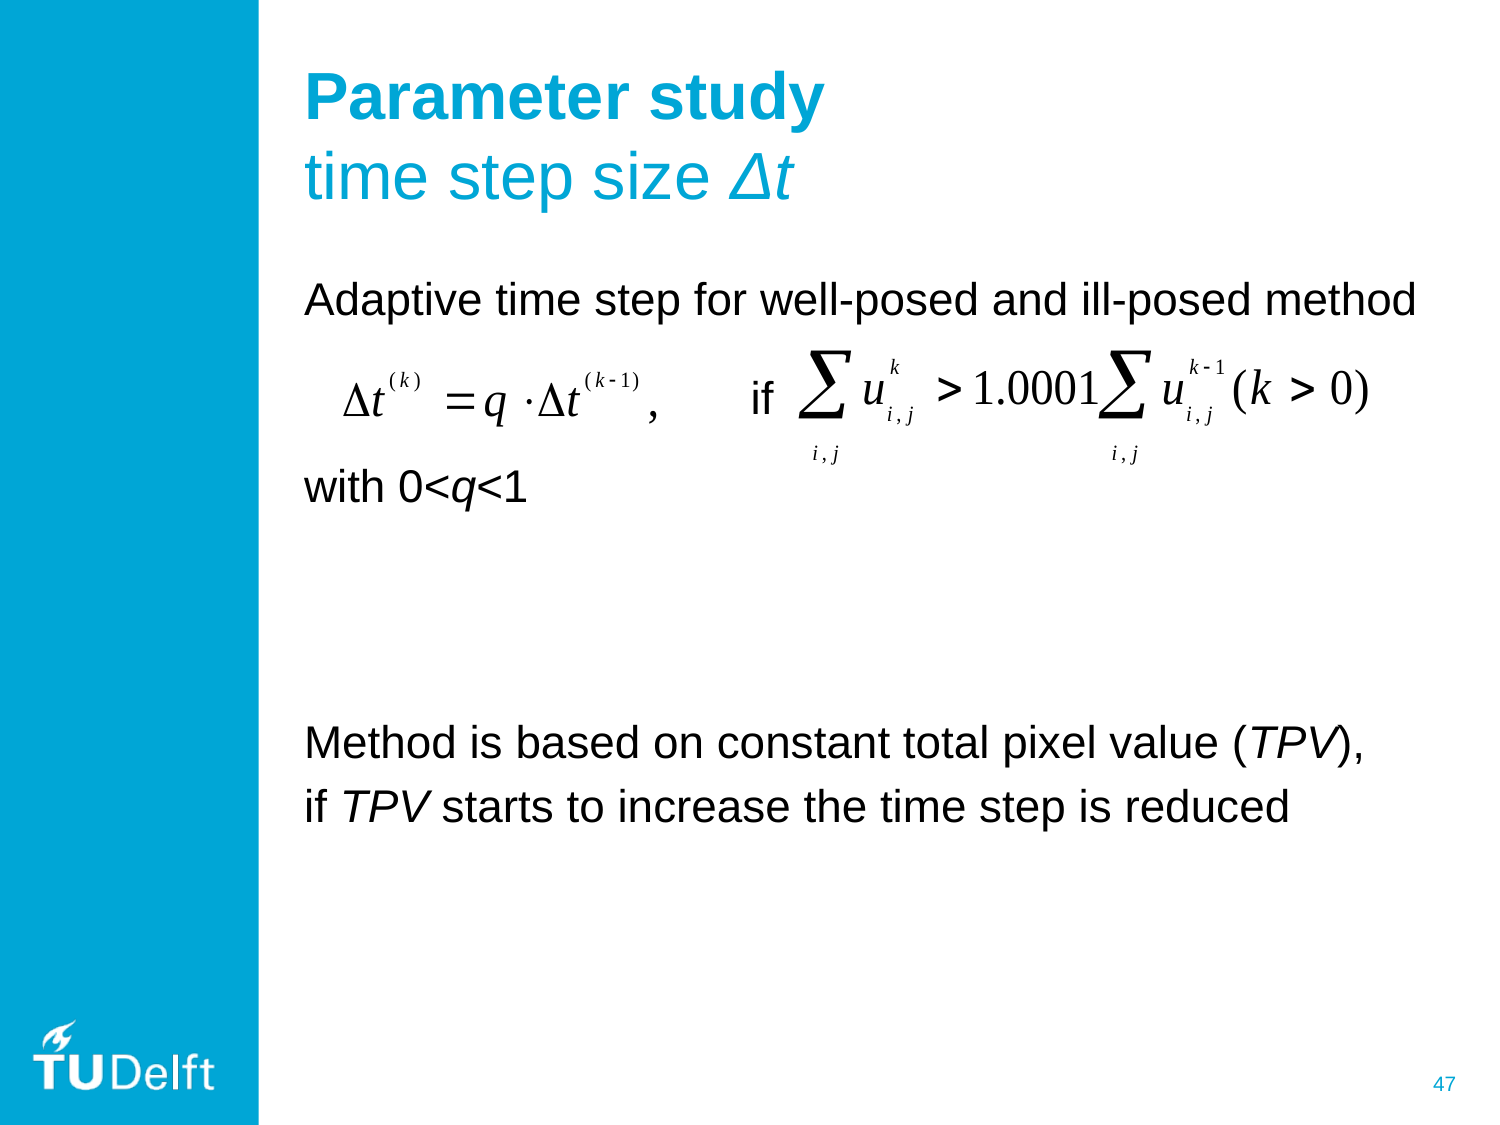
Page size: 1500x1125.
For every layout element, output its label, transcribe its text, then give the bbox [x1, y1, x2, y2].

title Parameter study time step size Δt [289, 45, 1455, 233]
list Adaptive time step for well-posed and ill-posed method if with 0<q<1 Method is based on constant total pixel value (TPV), if TPV starts to increase the time step is reduced [289, 262, 1500, 1125]
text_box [332, 344, 672, 440]
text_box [789, 331, 1383, 477]
